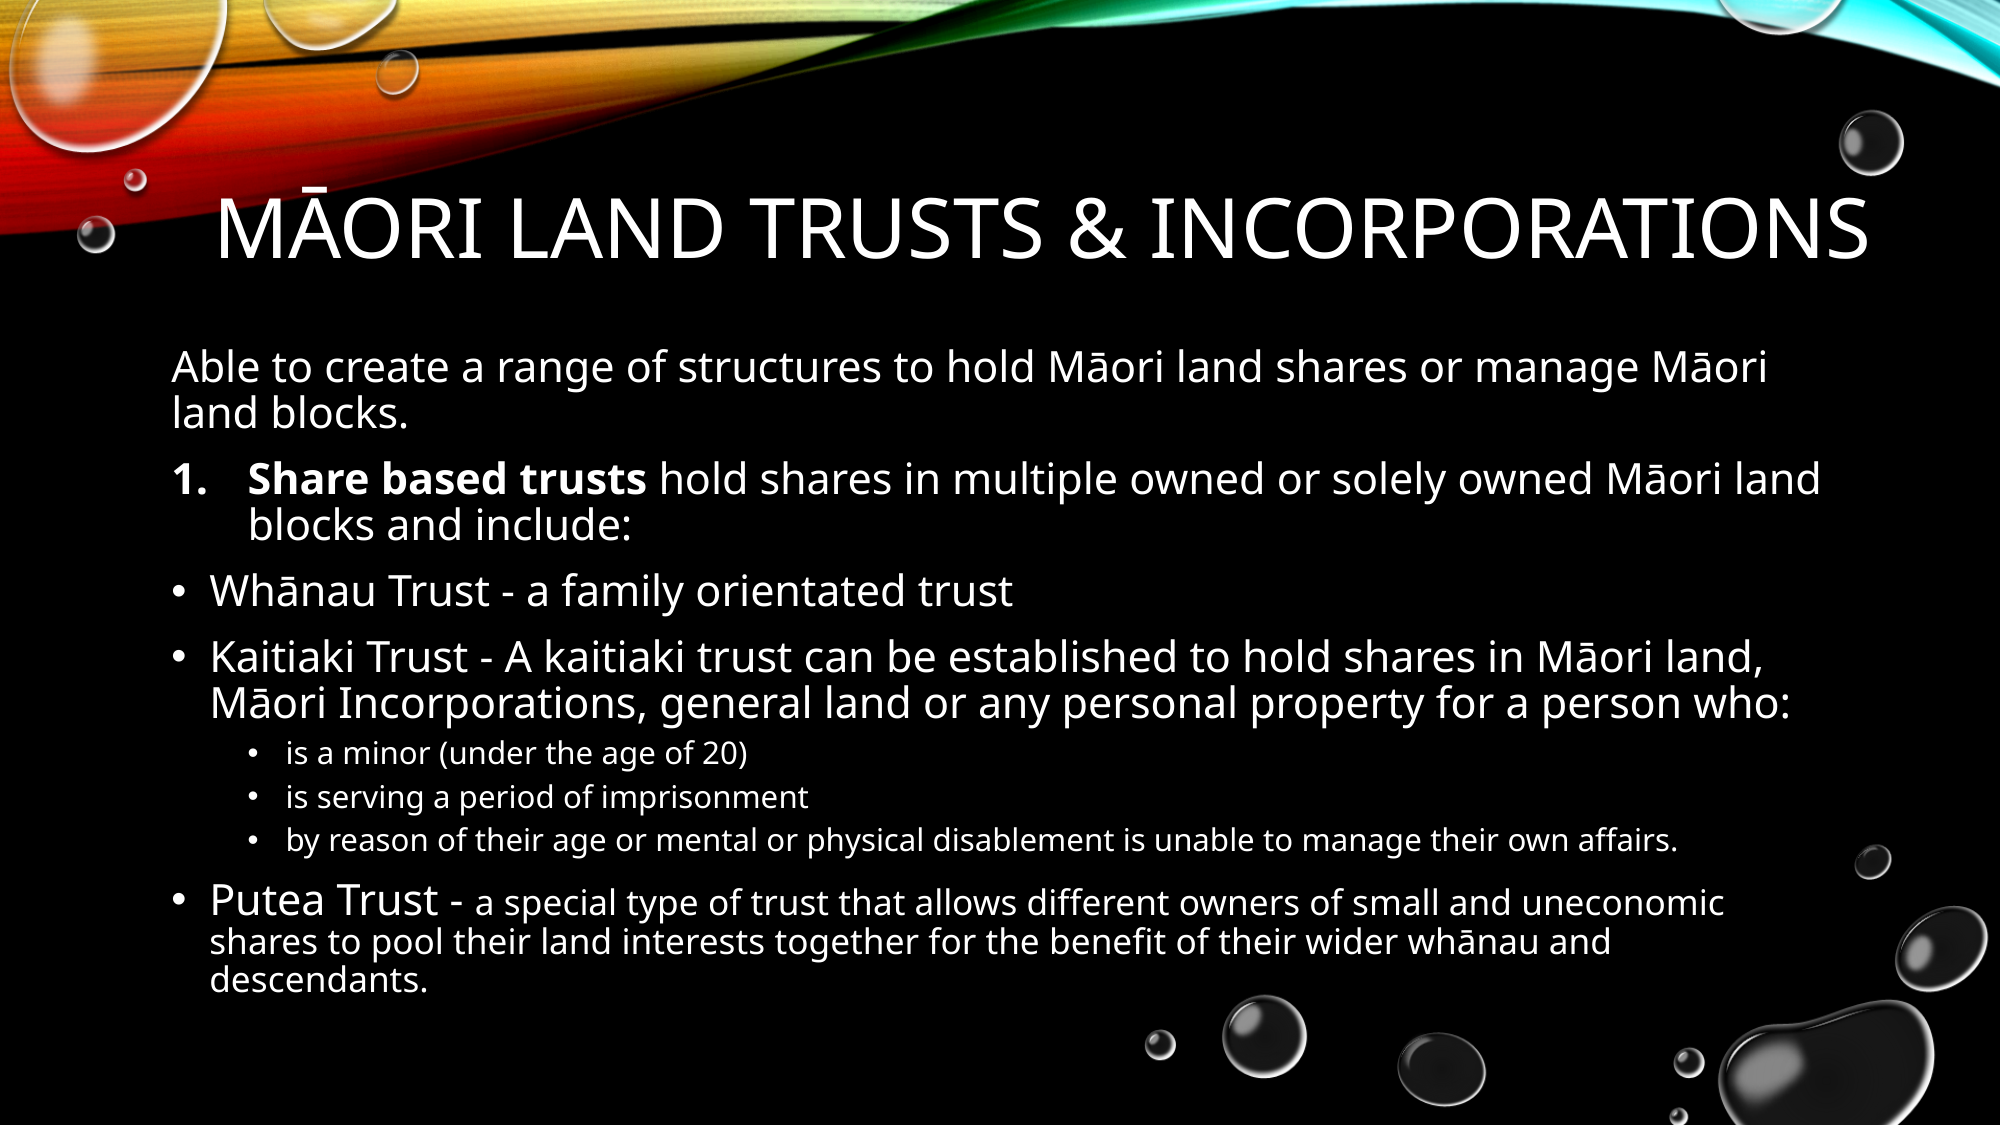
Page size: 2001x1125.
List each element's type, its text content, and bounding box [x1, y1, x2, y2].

picture [0, 0, 2000, 1125]
title Māori Land Trusts & Incorporations [115, 125, 1888, 338]
list Able to create a range of structures to hold Māori land shares or manage Māori land blocks. Share based trusts hold shares in multiple owned or solely owned Māori land blocks and include: Whānau Trust - a family orientated trust Kaitiaki Trust - A kaitiaki trust can be established to hold shares in Māori land, Māori Incorporations, general land or any personal property for a person who: is a minor (under the age of 20) is serving a period of imprisonment by reason of their age or mental or physical disablement is unable to manage their own affairs. Putea Trust - a special type of trust that allows different owners of small and uneconomic shares to pool their land interests together for the benefit of their wider whānau and descendants. [156, 337, 1857, 1010]
